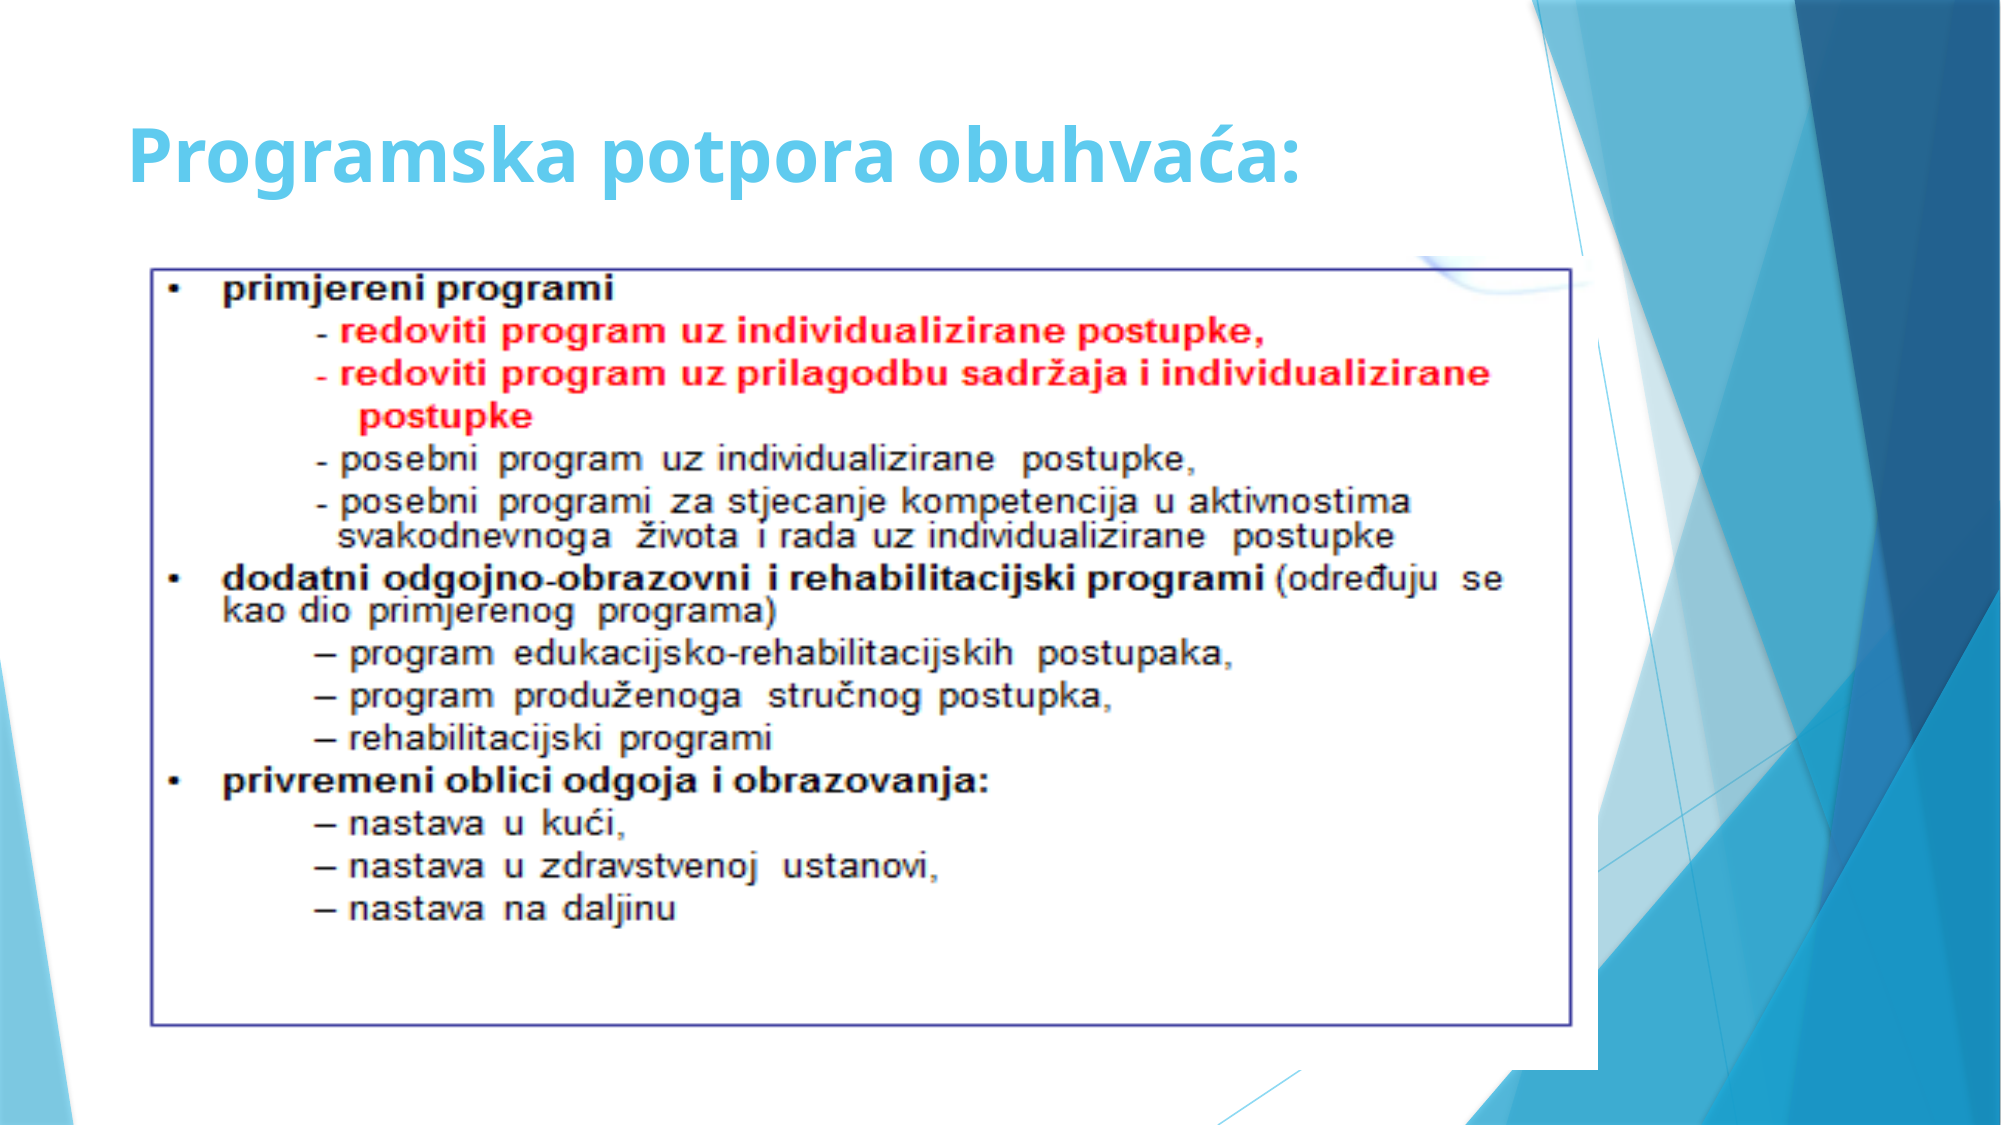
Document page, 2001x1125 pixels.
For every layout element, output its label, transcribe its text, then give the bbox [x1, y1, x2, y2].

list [110, 255, 1599, 1071]
title Programska potpora obuhvaća: [111, 99, 1522, 255]
